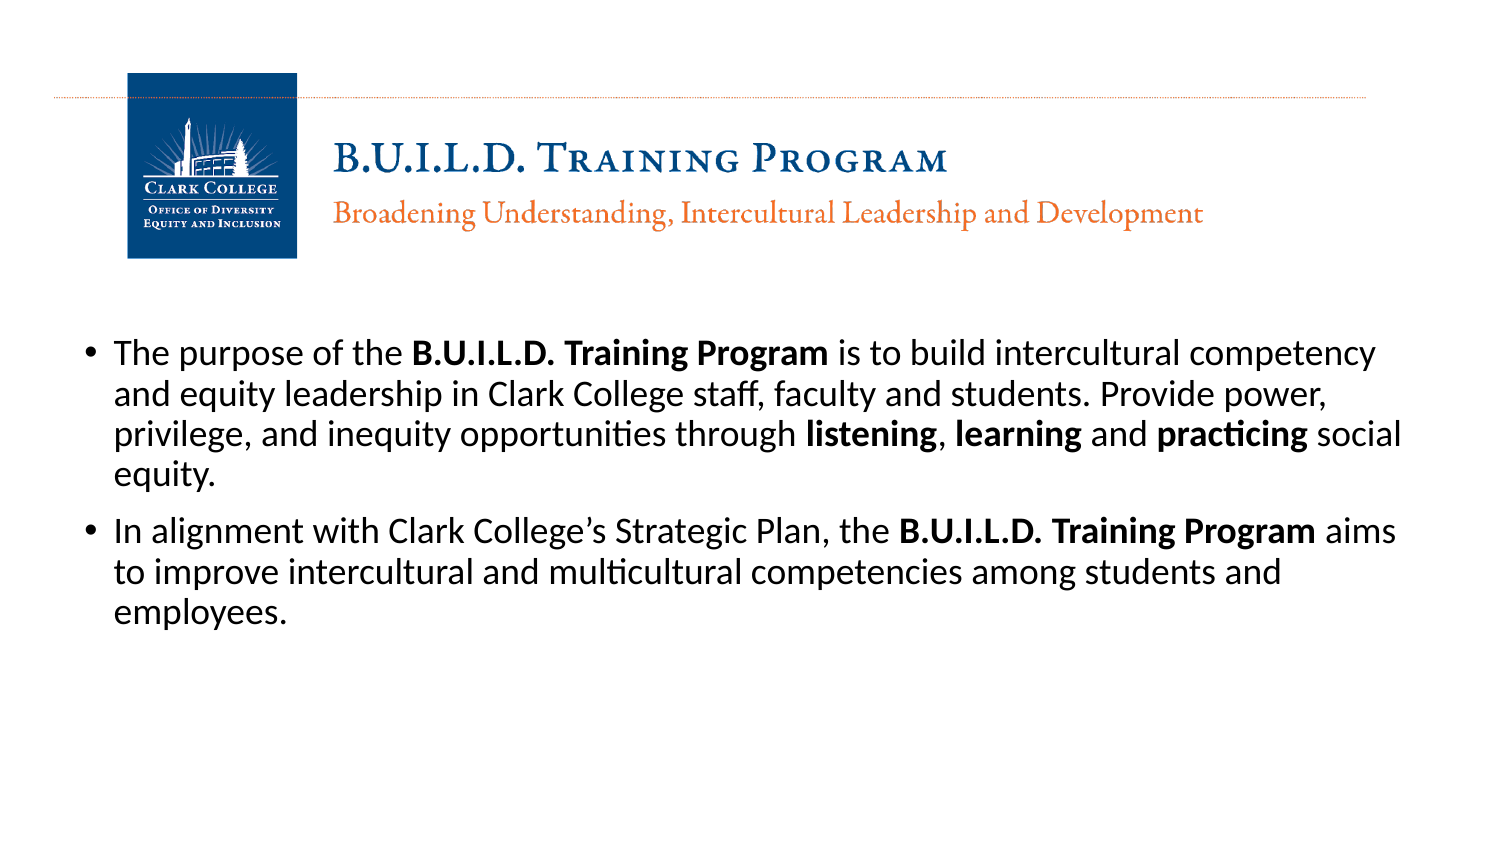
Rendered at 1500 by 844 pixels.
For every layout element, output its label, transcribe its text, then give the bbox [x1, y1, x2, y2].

list The purpose of the B.U.I.L.D. Training Program is to build intercultural competency and equity leadership in Clark College staff, faculty and students. Provide power, privilege, and inequity opportunities through listening, learning and practicing social equity. In alignment with Clark College’s Strategic Plan, the B.U.I.L.D. Training Program aims to improve intercultural and multicultural competencies among students and employees. [73, 327, 1416, 786]
picture [54, 73, 1367, 272]
